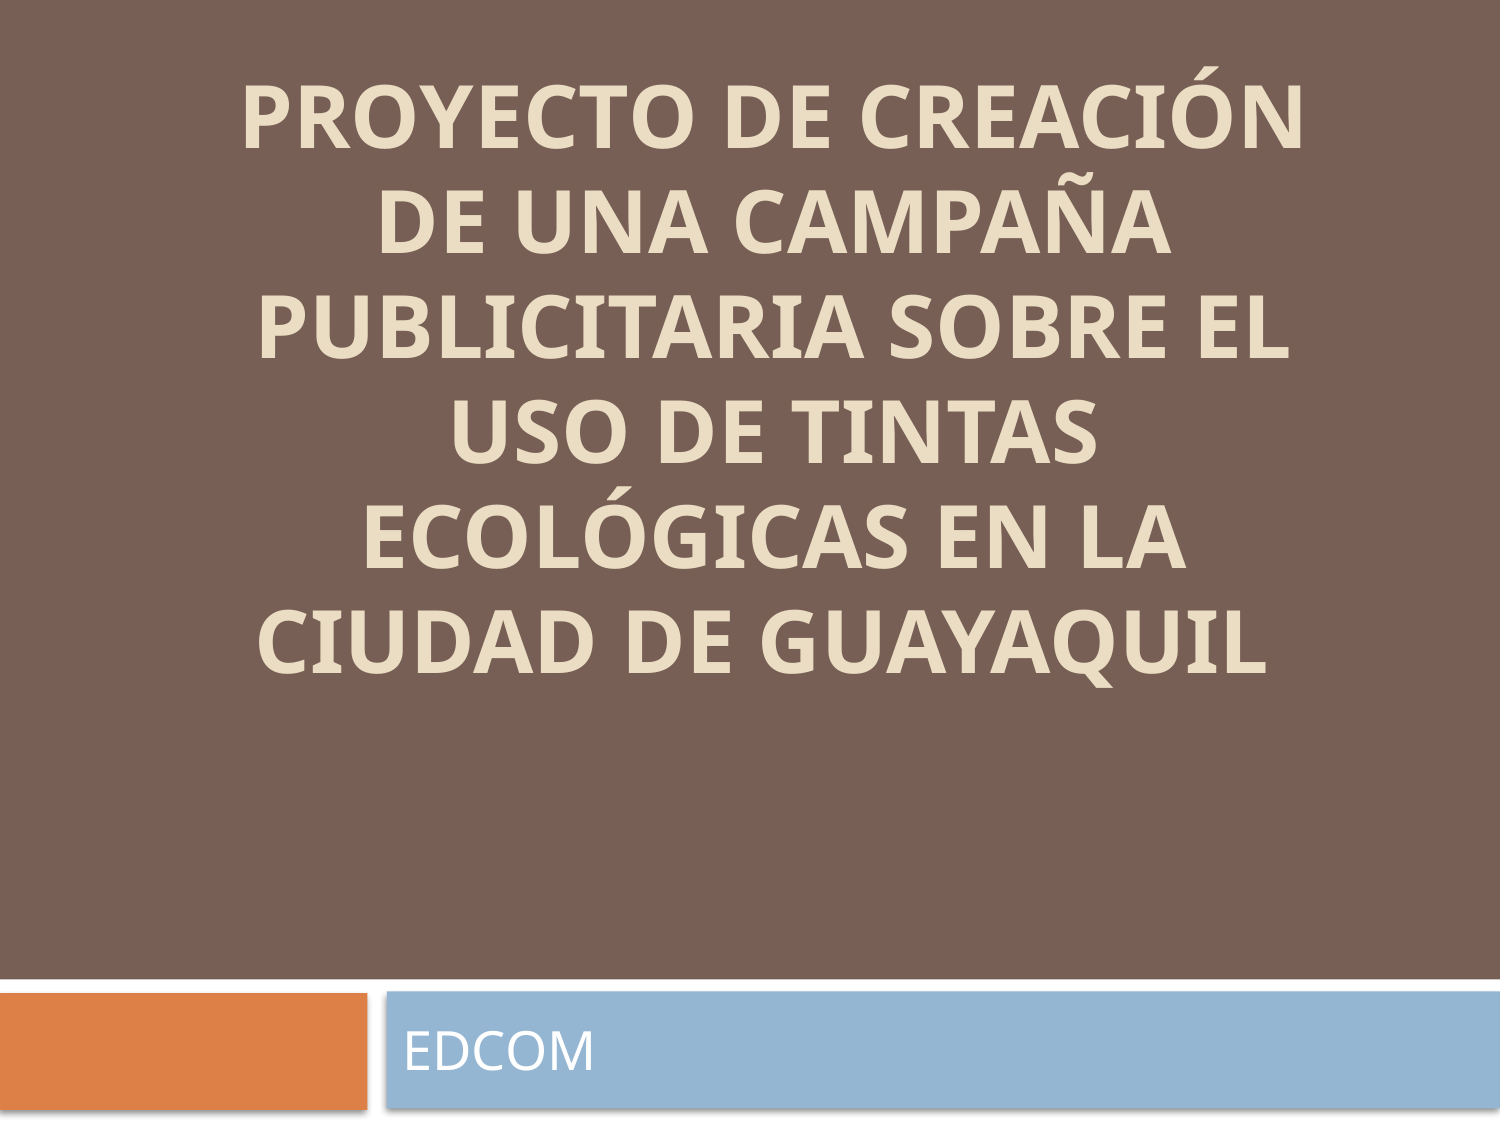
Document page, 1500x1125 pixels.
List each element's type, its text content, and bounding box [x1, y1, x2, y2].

subtitle EDCOM [387, 992, 1488, 1105]
title PROYECTO DE CREACIÓN DE UNA CAMPAÑA PUBLICITARIA SOBRE EL USO DE TINTAS ECOLÓGICAS EN LA CIUDAD DE GUAYAQUIL [175, 503, 1372, 804]
